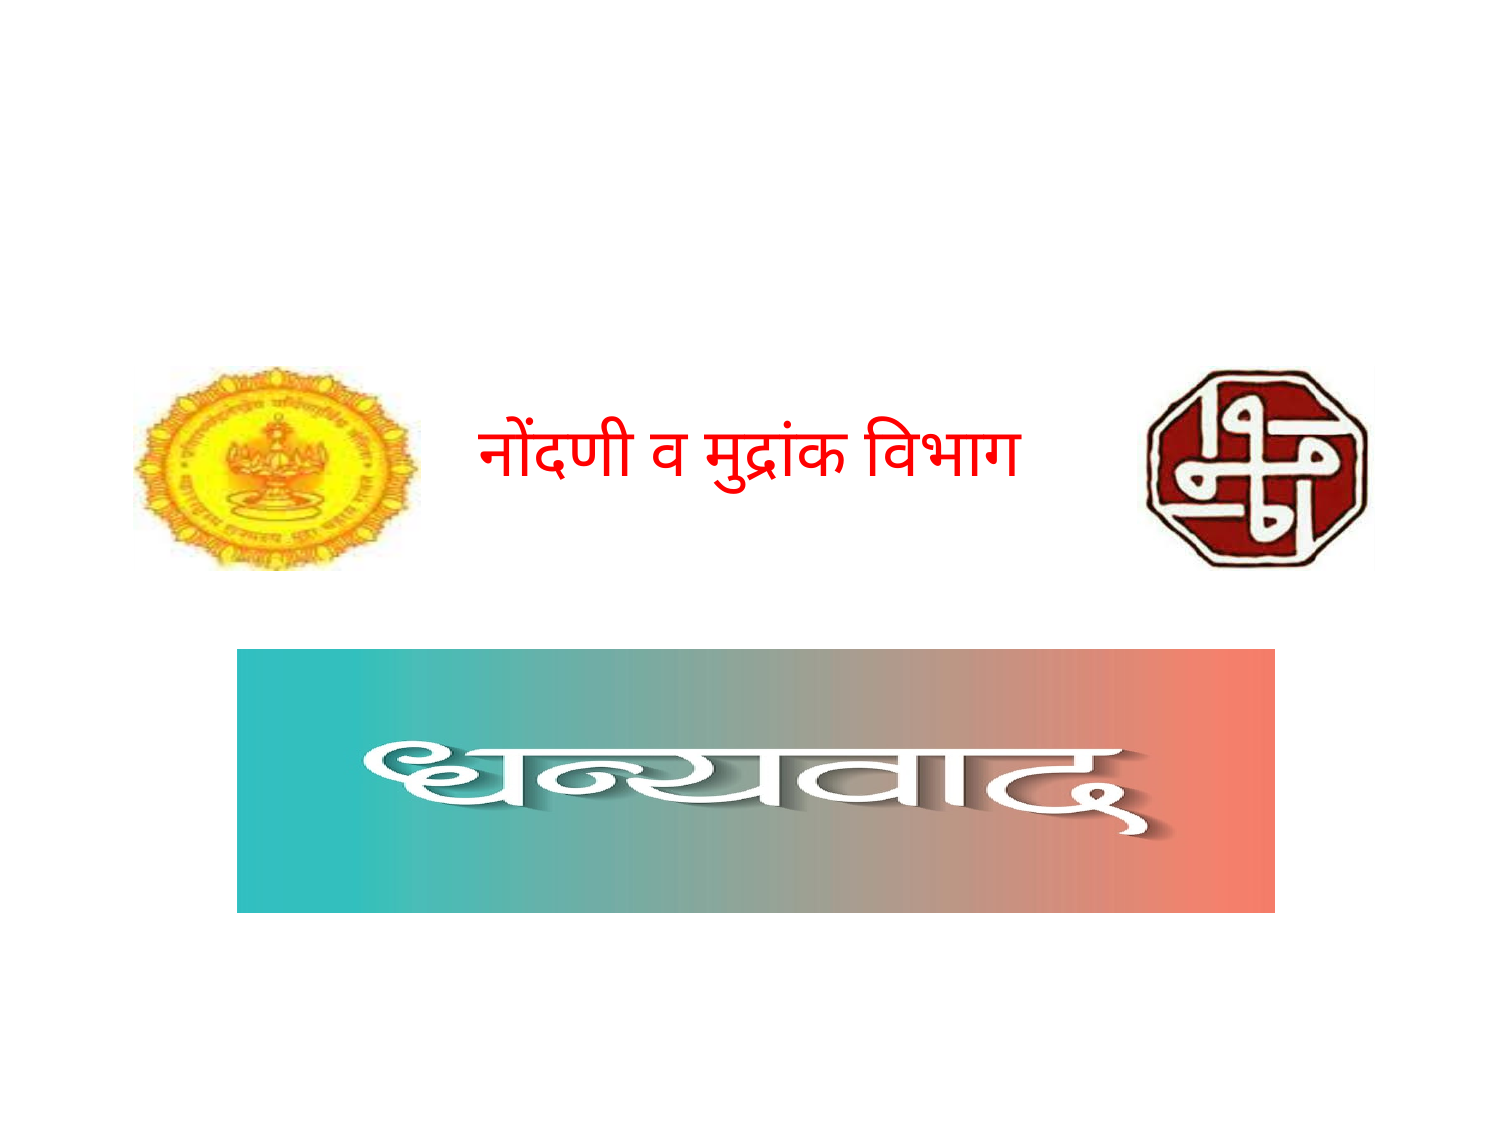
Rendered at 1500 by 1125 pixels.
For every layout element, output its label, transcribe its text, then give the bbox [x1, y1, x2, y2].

picture [237, 649, 1276, 913]
picture [1137, 366, 1376, 572]
title नोंदणी व मुद्रांक विभाग [112, 329, 1388, 571]
picture [132, 366, 421, 572]
